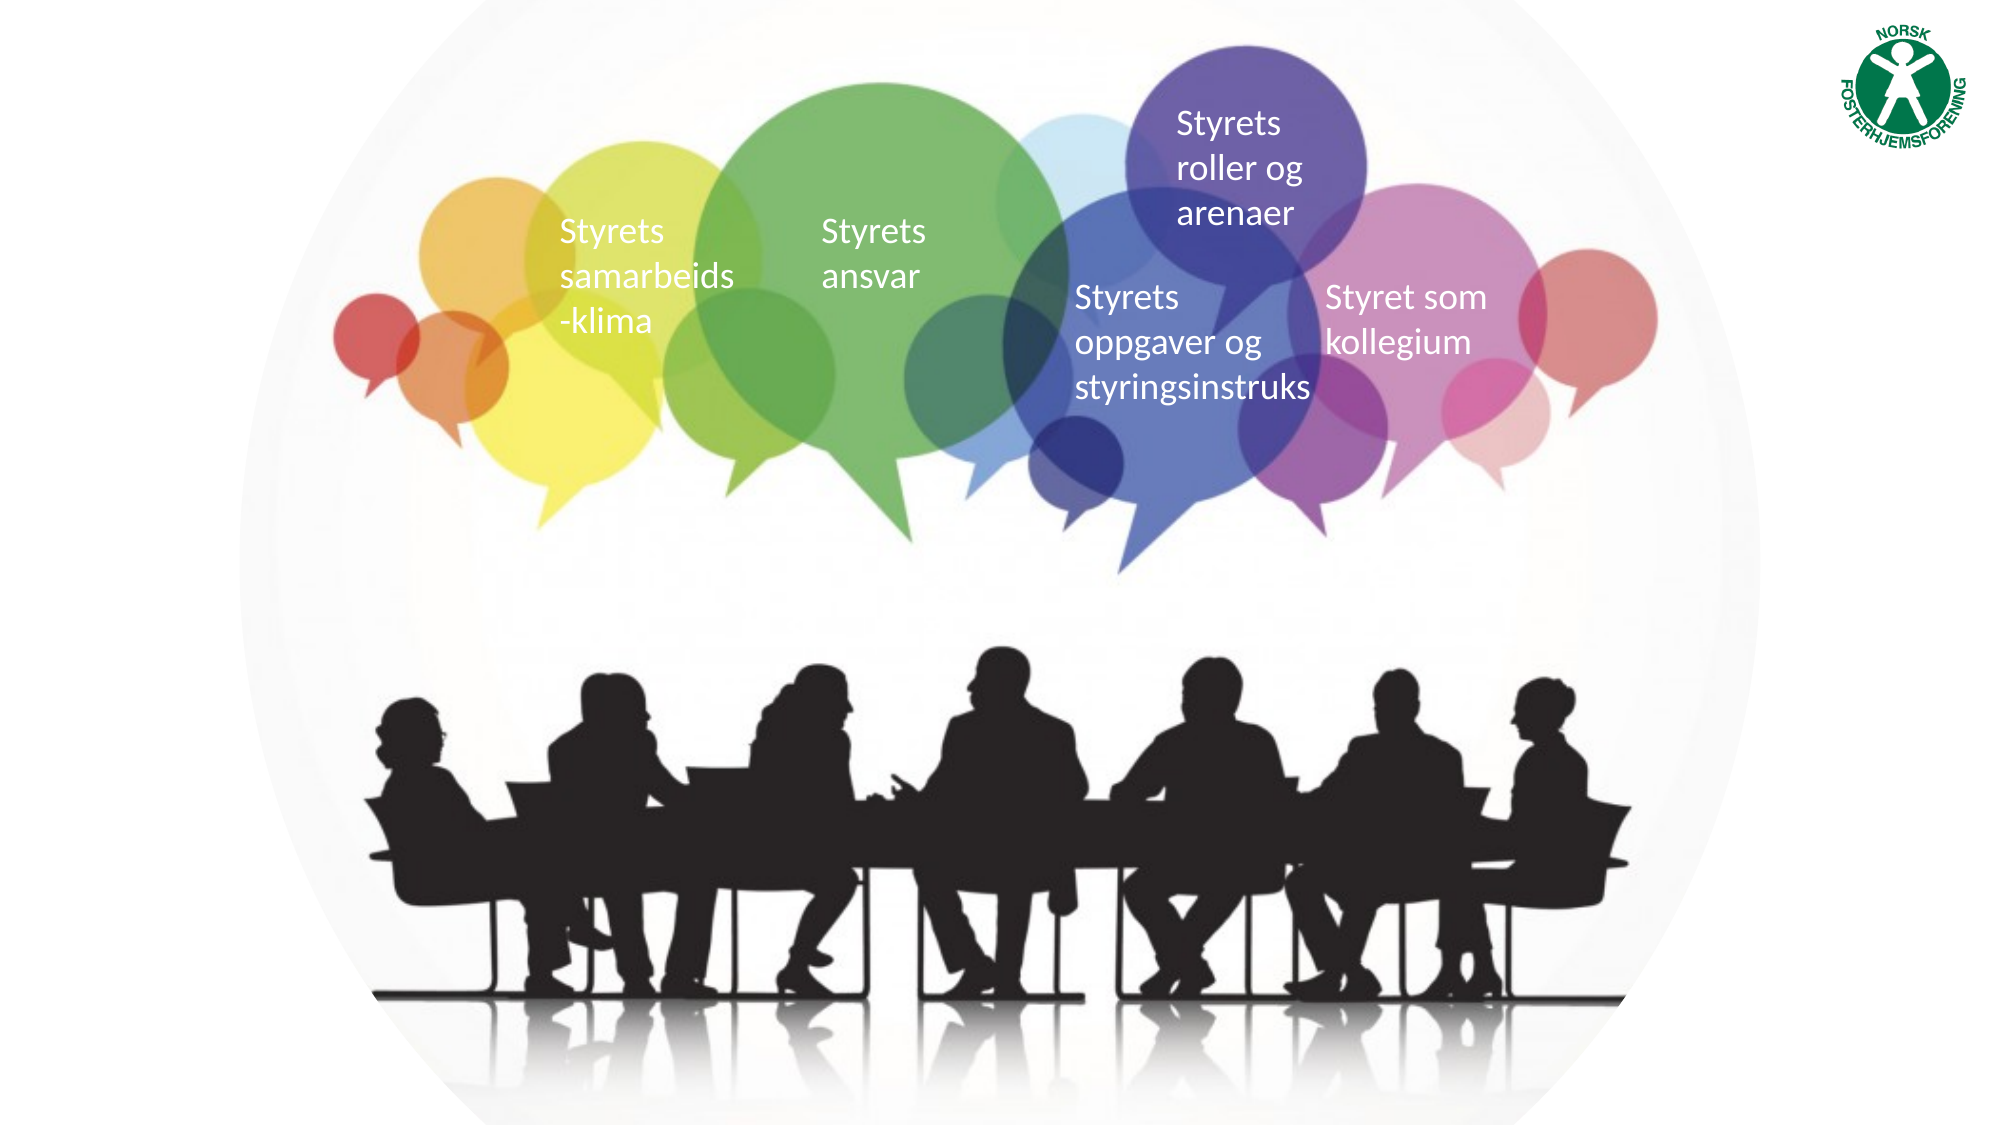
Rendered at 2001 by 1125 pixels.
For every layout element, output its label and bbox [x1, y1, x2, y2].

picture [1837, 21, 1968, 152]
picture [239, 0, 1761, 1125]
